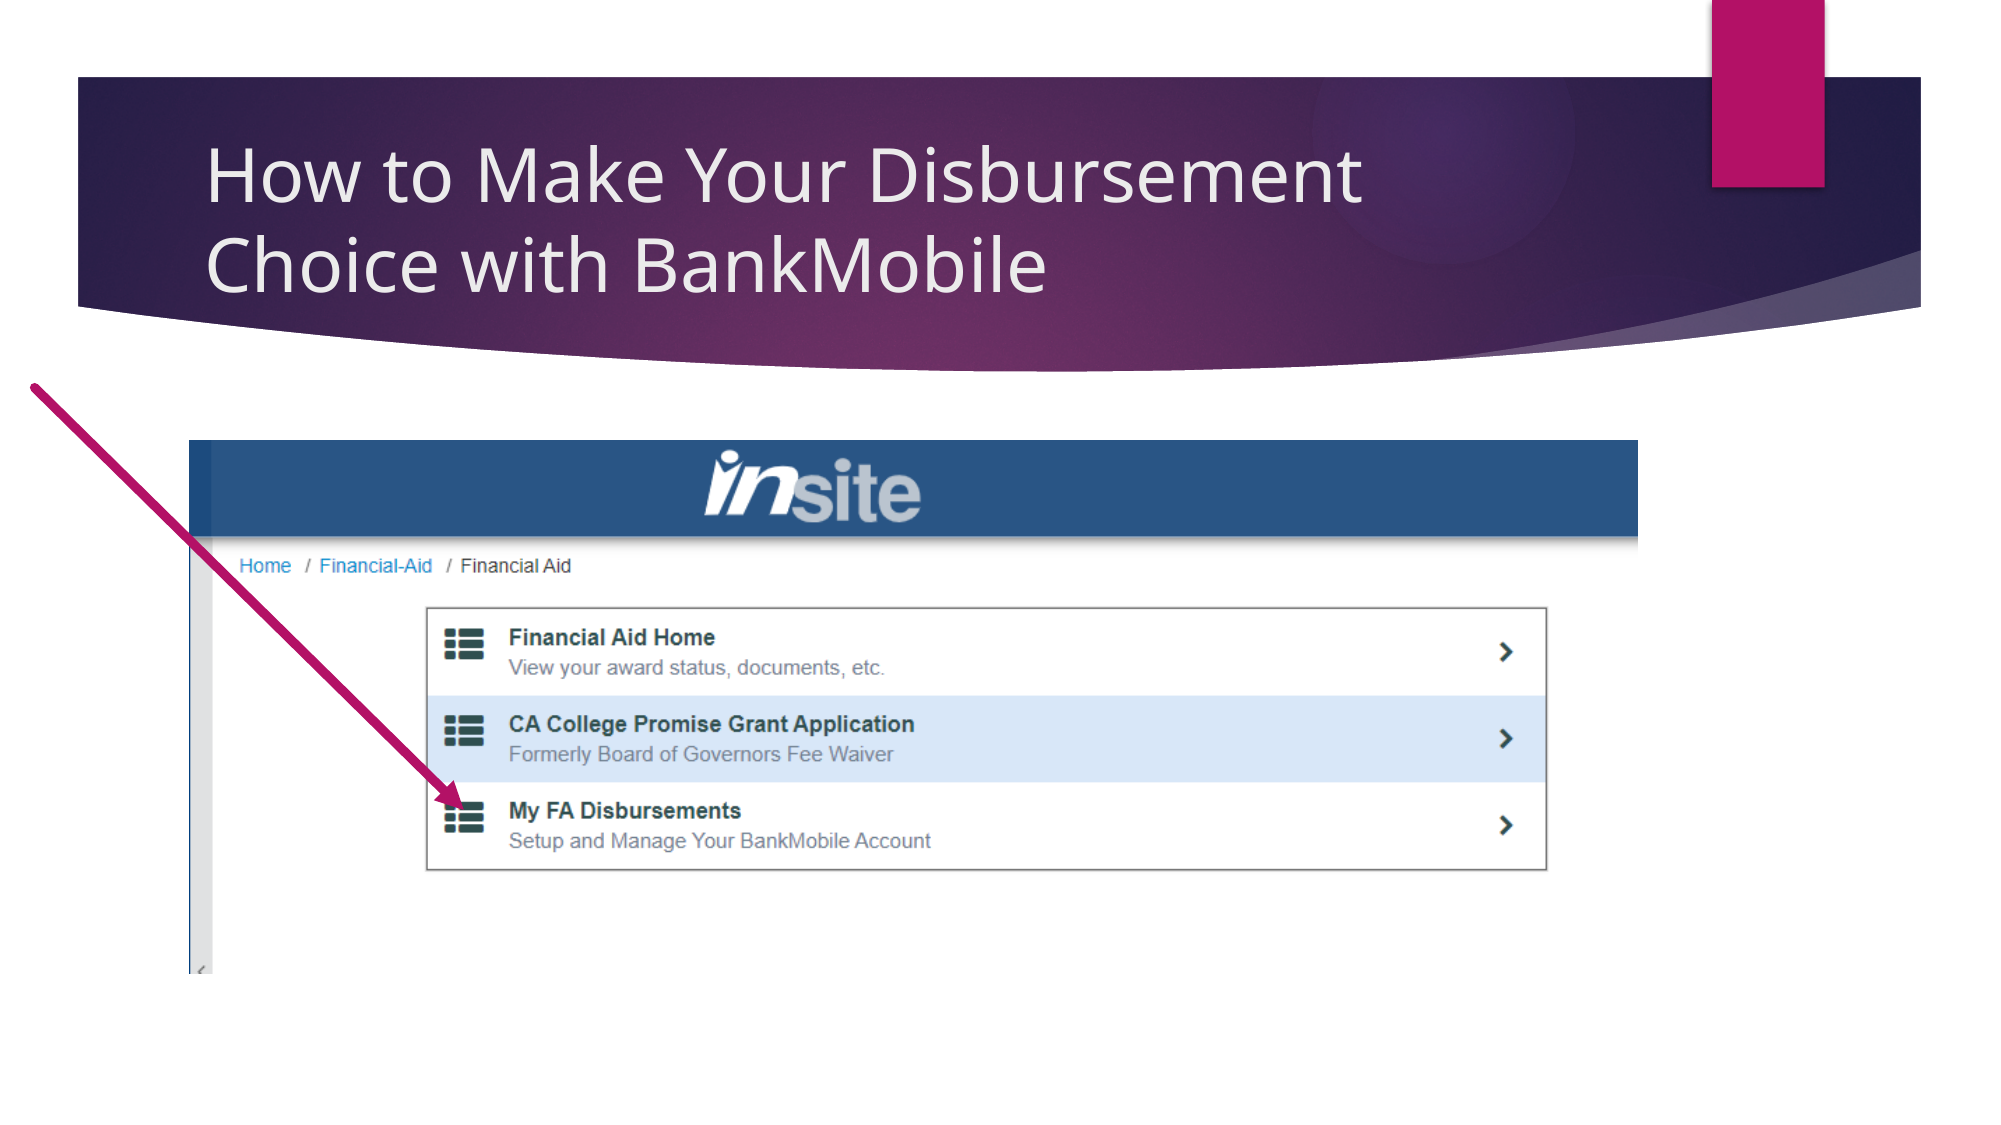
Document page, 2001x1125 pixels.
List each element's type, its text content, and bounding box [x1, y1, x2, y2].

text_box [34, 387, 464, 811]
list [189, 440, 1638, 975]
title How to Make Your Disbursement Choice with BankMobile [189, 159, 1627, 276]
